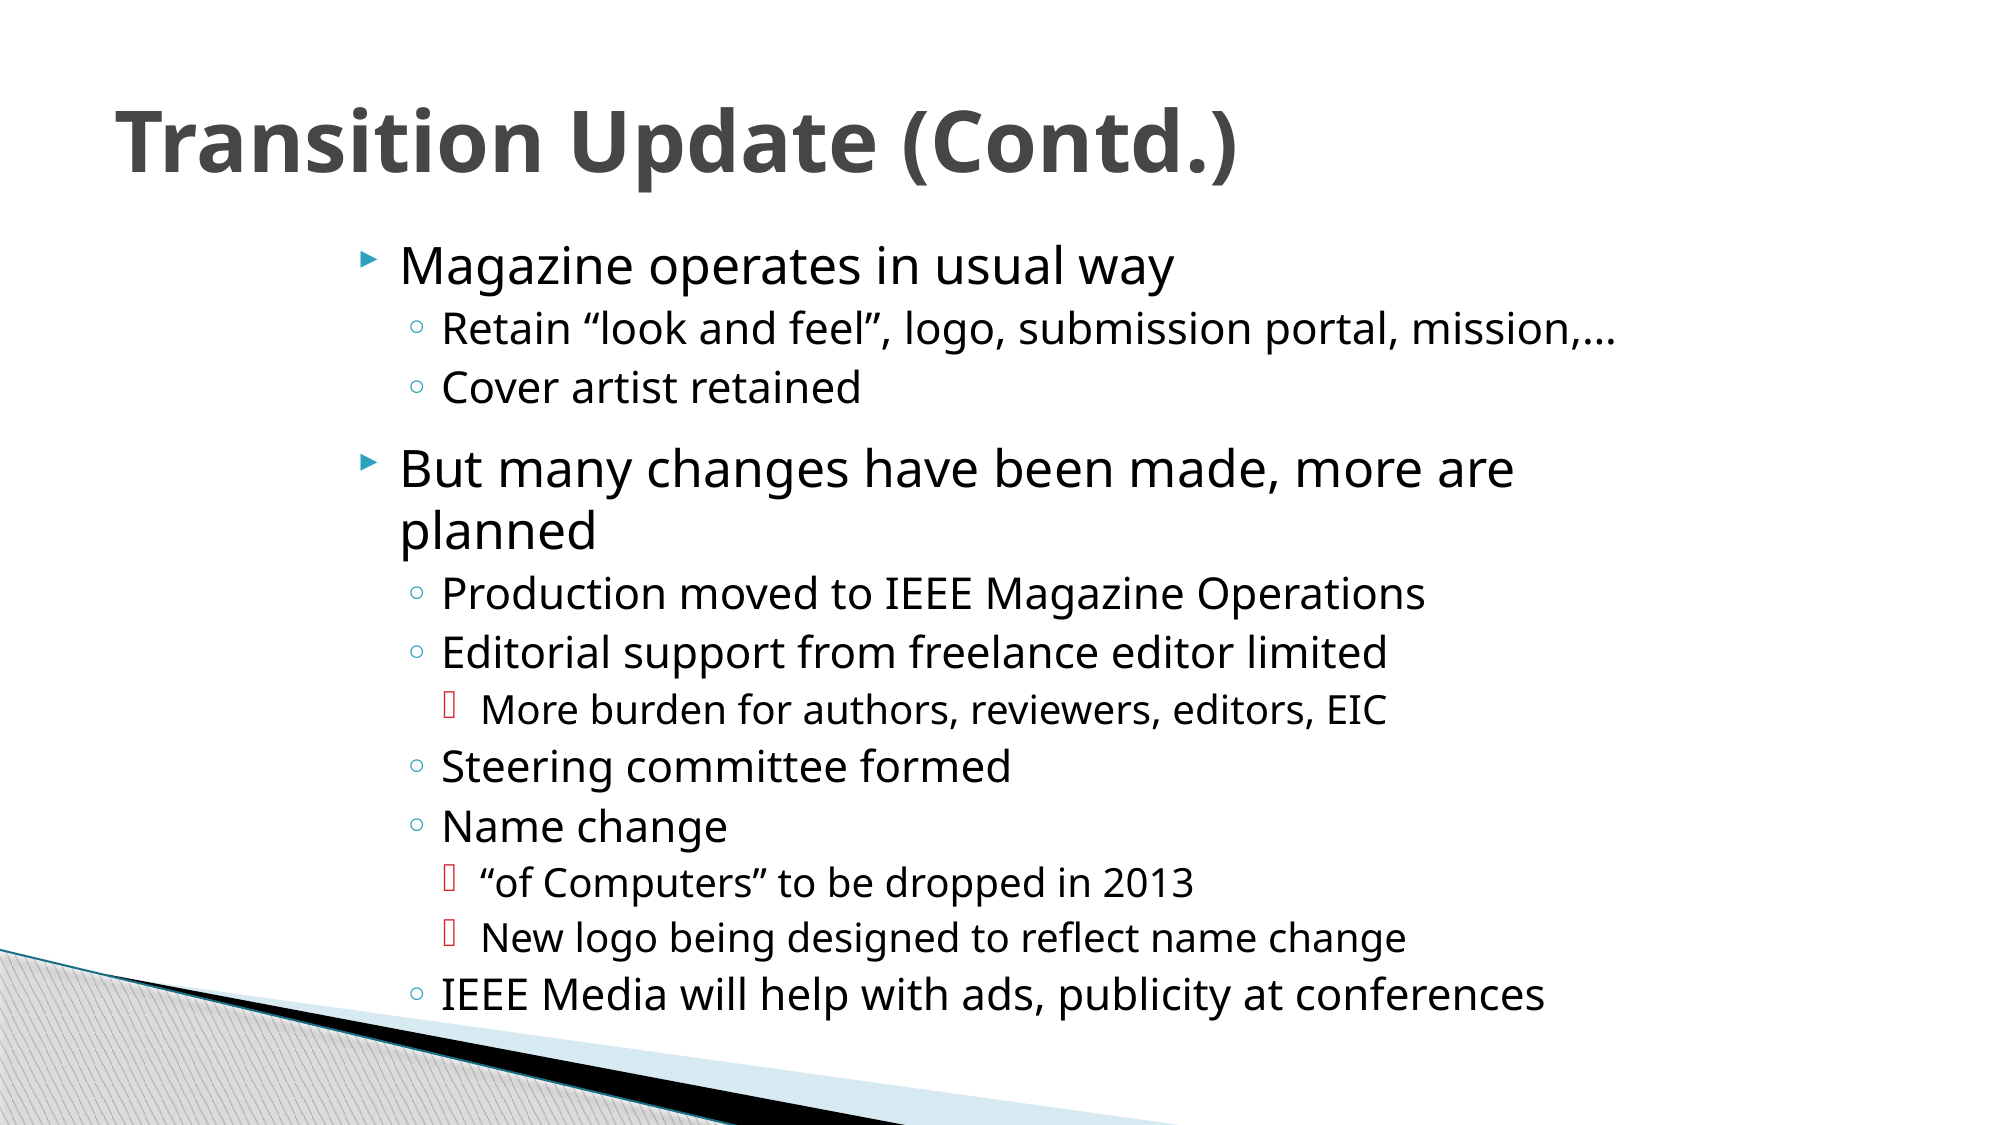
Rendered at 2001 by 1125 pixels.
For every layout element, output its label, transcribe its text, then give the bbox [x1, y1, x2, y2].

list Magazine operates in usual way Retain “look and feel”, logo, submission portal, mission,… Cover artist retained But many changes have been made, more are planned Production moved to IEEE Magazine Operations Editorial support from freelance editor limited More burden for authors, reviewers, editors, EIC Steering committee formed Name change “of Computers” to be dropped in 2013 New logo being designed to reflect name change IEEE Media will help with ads, publicity at conferences [324, 233, 1675, 1032]
title Transition Update (Contd.) [99, 45, 1900, 233]
